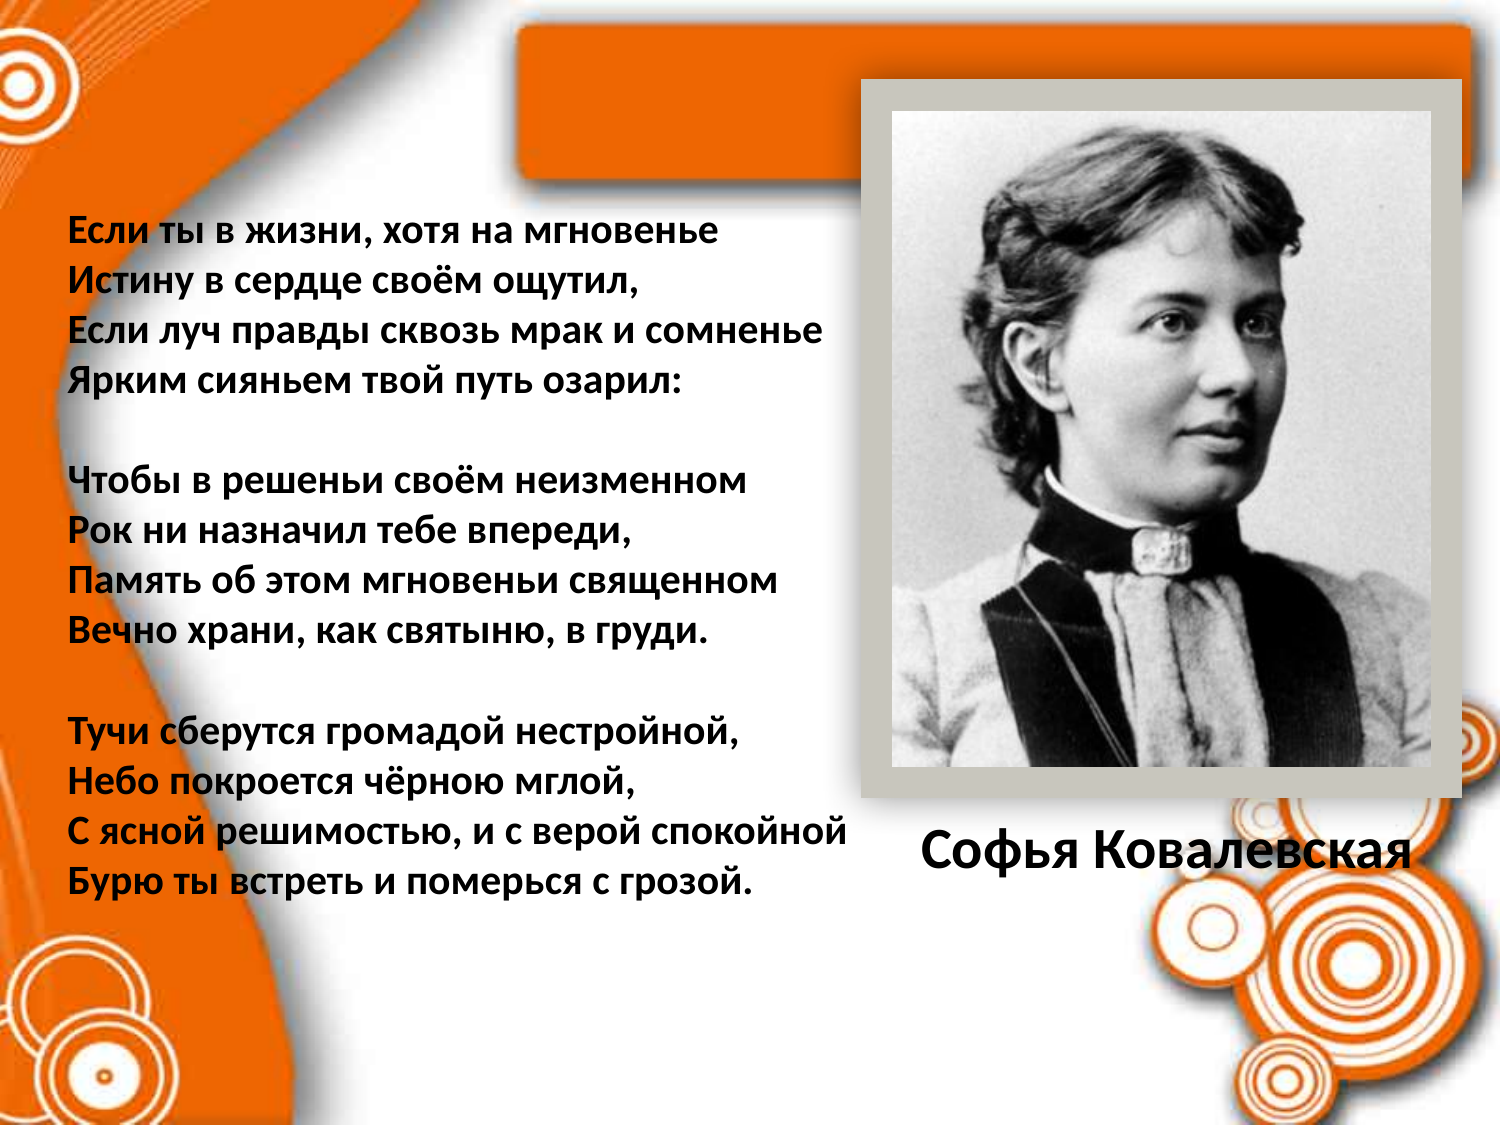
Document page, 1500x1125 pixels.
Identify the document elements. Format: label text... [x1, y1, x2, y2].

text_box Если ты в жизни, хотя на мгновенье Истину в сердце своём ощутил, Если луч правды сквозь мрак и сомненье Ярким сияньем твой путь озарил: Чтобы в решеньи своём неизменном Рок ни назначил тебе впереди, Память об этом мгновеньи священном Вечно храни, как святыню, в груди. Тучи сберутся громадой нестройной, Небо покроется чёрною мглой, С ясной решимостью, и с верой спокойной Бурю ты встреть и померься с грозой. [53, 194, 939, 910]
text_box Софья Ковалевская [906, 803, 1429, 888]
picture [0, 0, 1500, 1125]
